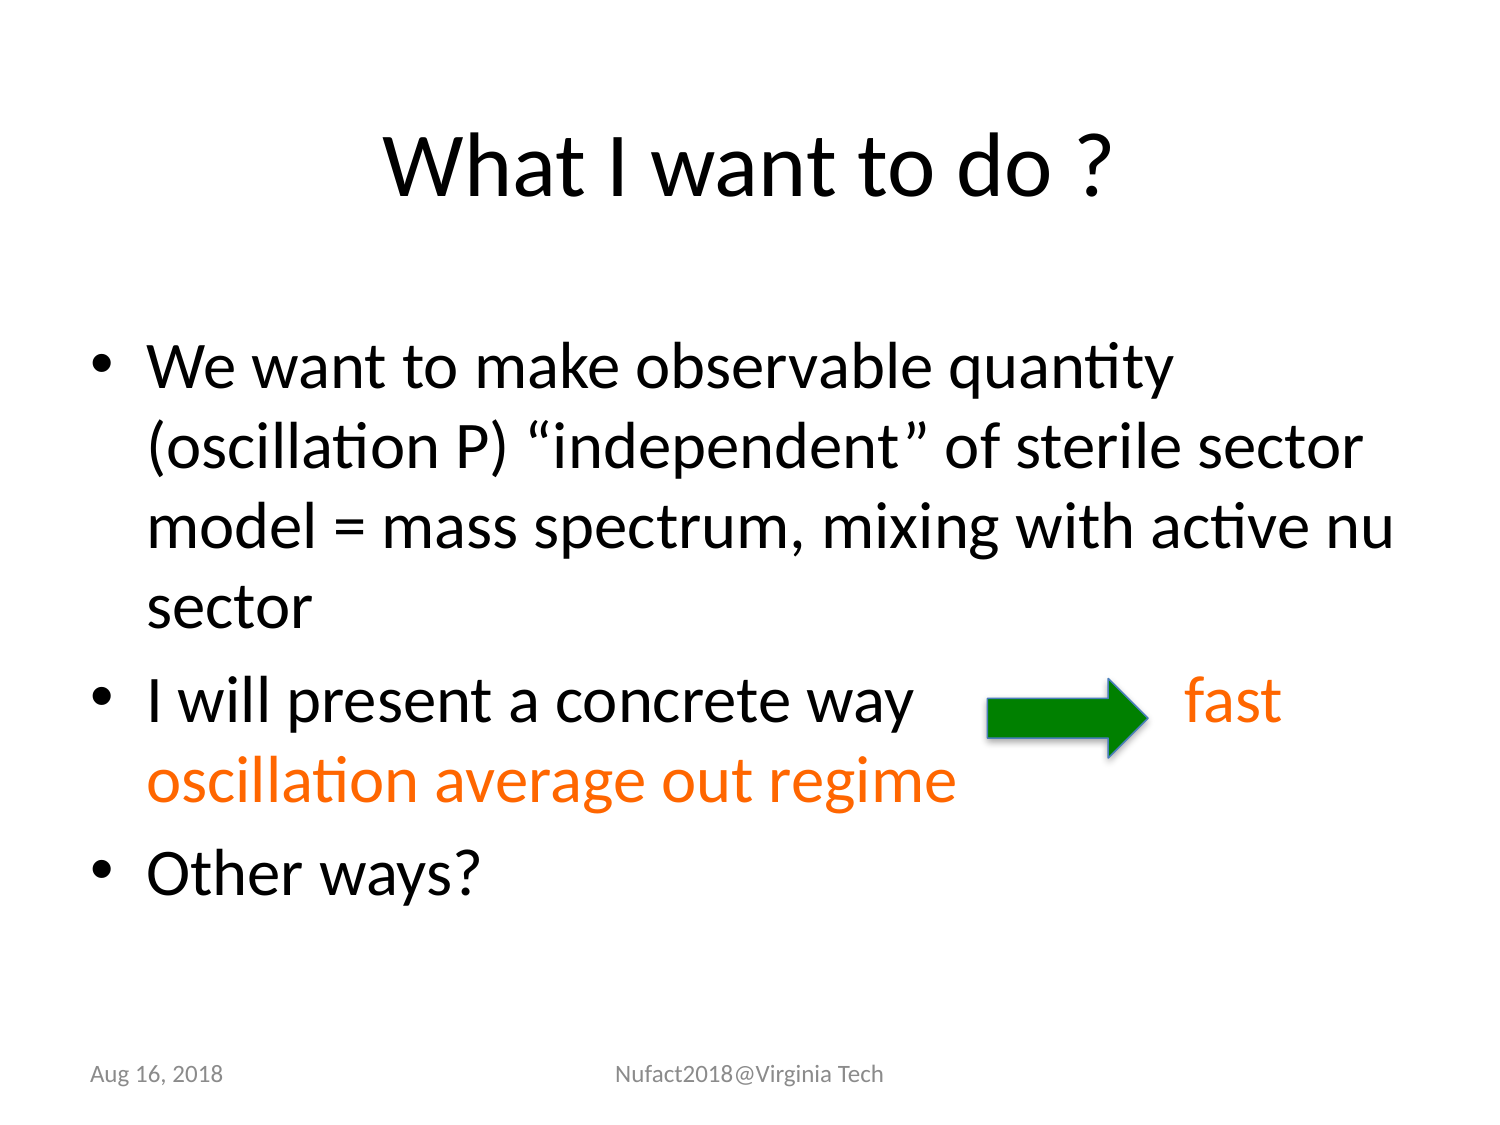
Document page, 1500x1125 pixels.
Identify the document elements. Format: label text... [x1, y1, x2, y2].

list We want to make observable quantity (oscillation P) “independent” of sterile sector model = mass spectrum, mixing with active nu sector I will present a concrete way fast oscillation average out regime Other ways? [75, 314, 1425, 1005]
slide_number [75, 1042, 425, 1103]
title What I want to do ? [75, 86, 1425, 233]
text_box [986, 677, 1149, 759]
footer Nufact2018@Virginia Tech [512, 1042, 988, 1103]
